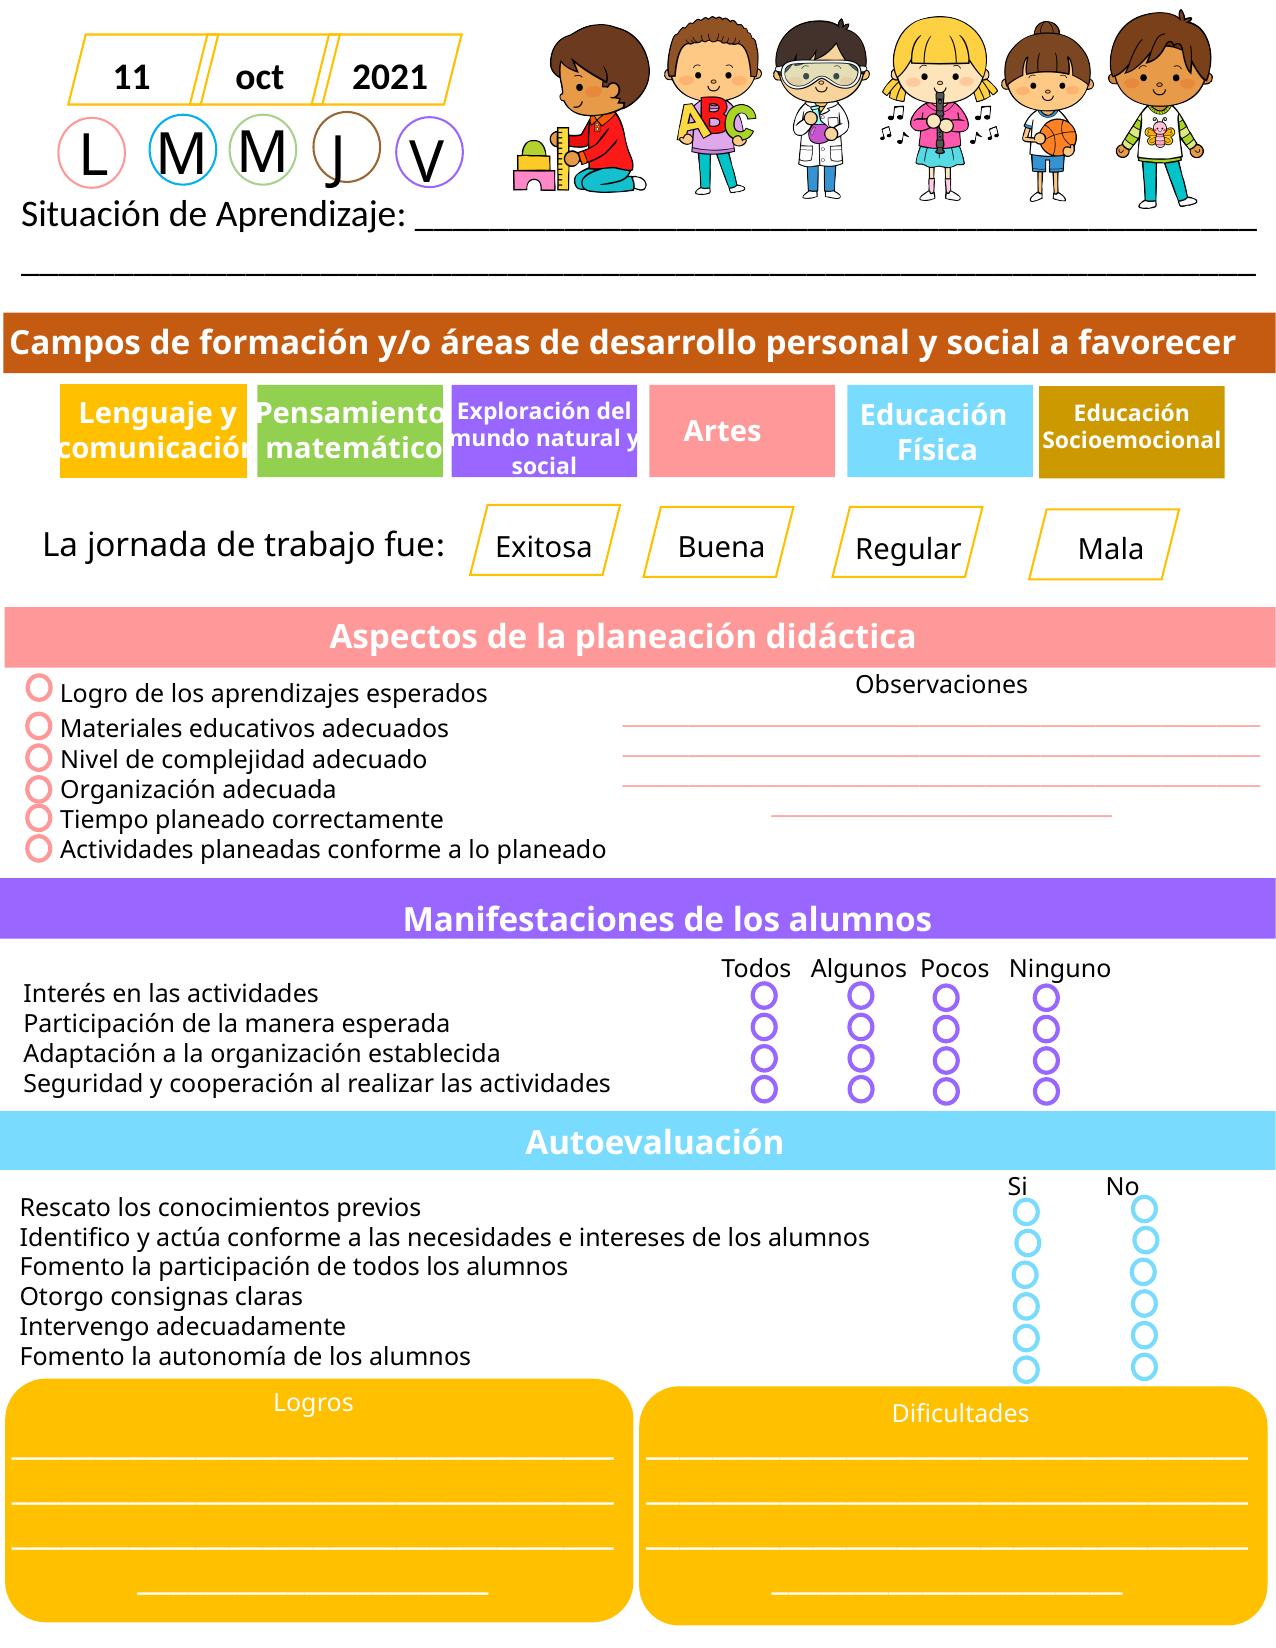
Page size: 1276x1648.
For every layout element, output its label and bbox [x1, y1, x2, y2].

text_box [0, 16, 1276, 1648]
picture [1108, 9, 1213, 209]
